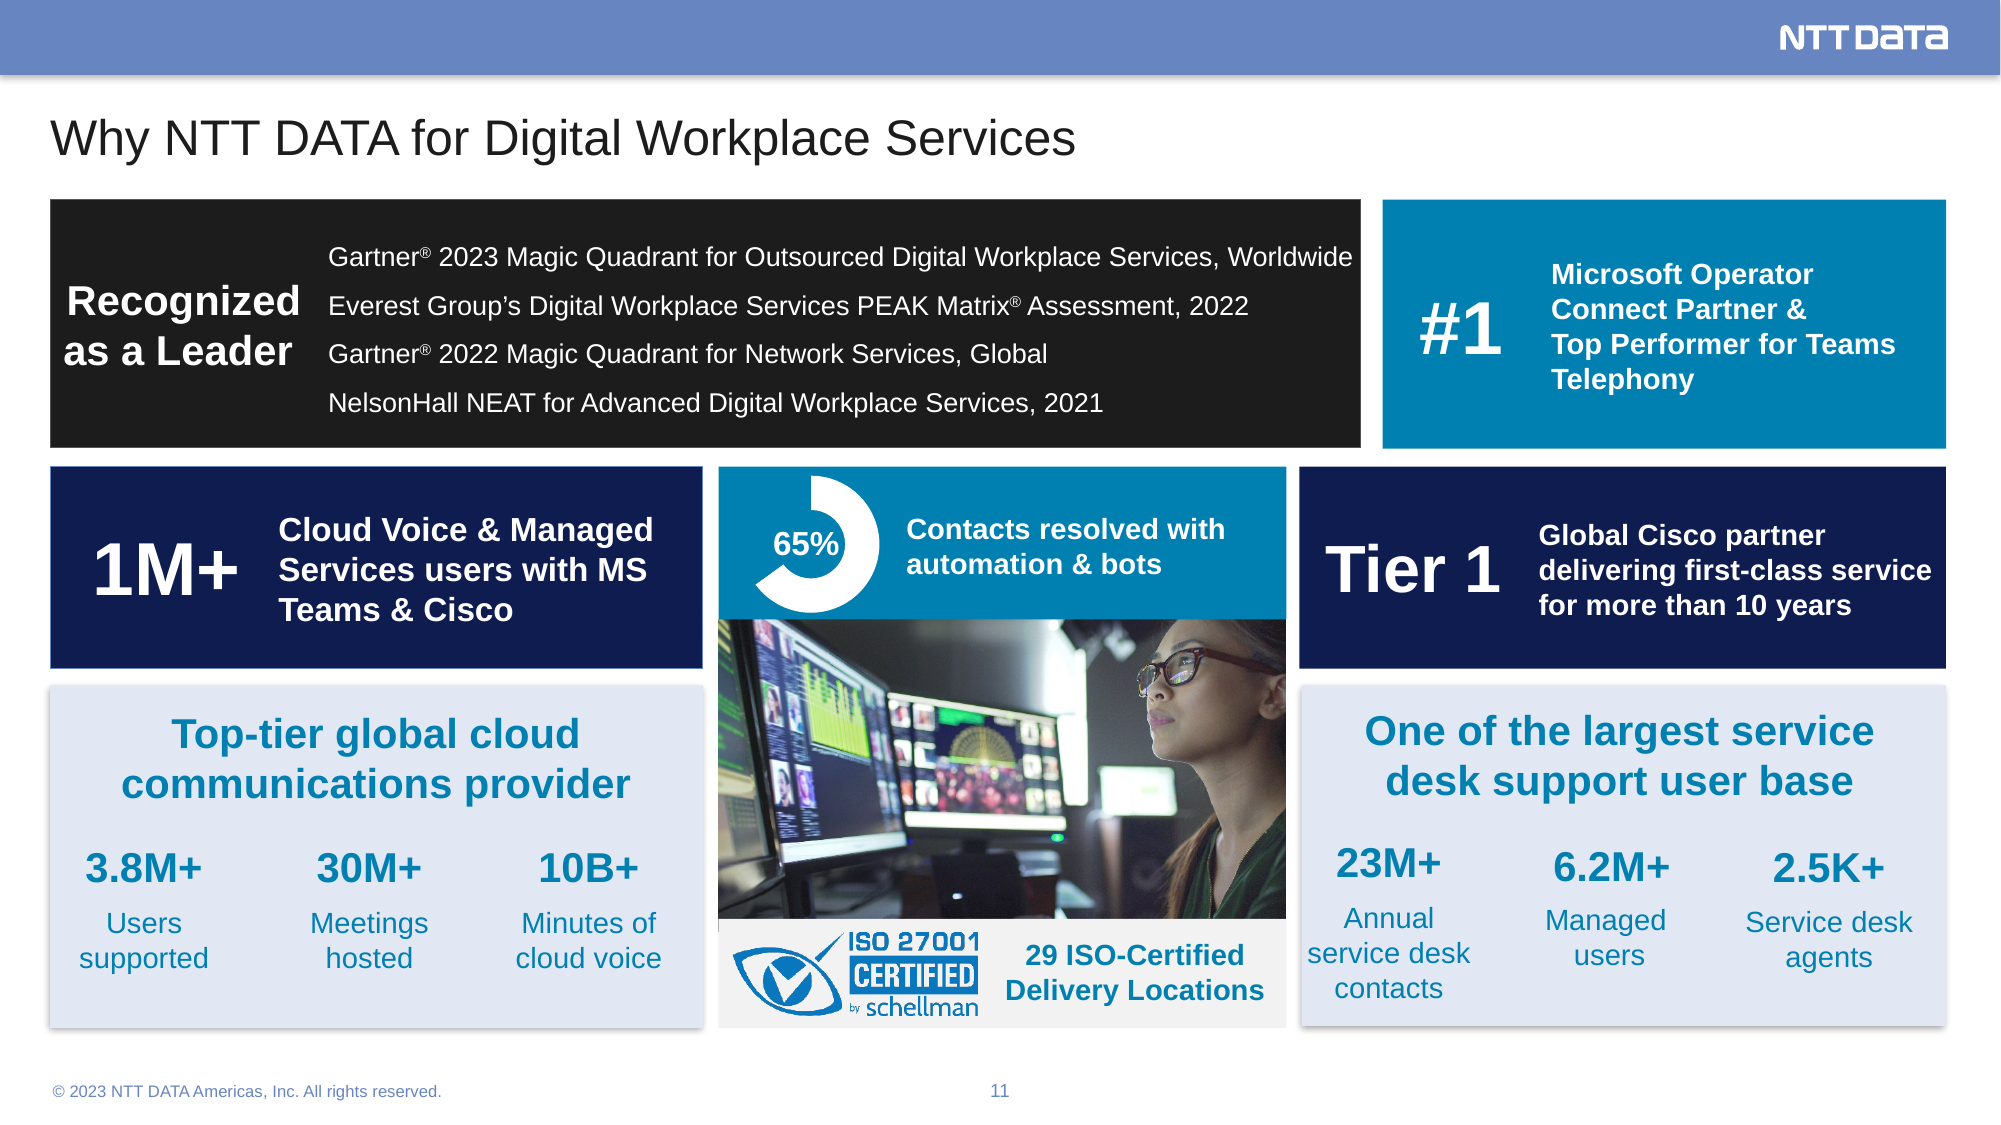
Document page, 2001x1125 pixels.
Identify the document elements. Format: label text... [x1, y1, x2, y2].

title Why NTT DATA for Digital Workplace Services [50, 104, 1950, 196]
text_box [50, 199, 1361, 266]
picture [717, 618, 1287, 1016]
text_box Meetings hosted [269, 904, 470, 958]
text_box Service desk agents [1724, 903, 1935, 990]
text_box 1M+ [53, 513, 280, 619]
text_box Microsoft Operator Connect Partner & Top Performer for Teams Telephony [1536, 248, 1942, 403]
text_box 29 ISO-Certified Delivery Locations [996, 941, 1274, 1026]
text_box Managed users [1509, 901, 1711, 988]
text_box 6.2M+ [1538, 828, 1686, 901]
slide_number 11 [945, 1075, 1055, 1106]
text_box © 2023 NTT DATA Americas, Inc. All rights reserved. [37, 1075, 490, 1106]
text_box 3.8M+ [75, 799, 213, 904]
text_box [50, 466, 703, 669]
text_box Global Cisco partner delivering first-class service for more than 10 years [1538, 481, 1943, 657]
text_box [50, 382, 1361, 448]
text_box Annual service desk contacts [1296, 899, 1482, 990]
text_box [705, 472, 917, 616]
text_box Minutes of cloud voice [484, 904, 694, 959]
text_box One of the largest service desk support user base [1316, 686, 1924, 821]
text_box Users supported [51, 904, 237, 996]
text_box 10B+ [525, 799, 653, 904]
text_box 2.5K+ [1765, 829, 1893, 902]
text_box [49, 685, 704, 1029]
text_box 23M+ [1320, 793, 1458, 899]
text_box 65% [718, 466, 1287, 618]
text_box Top-tier global cloud communications provider [72, 689, 680, 824]
text_box Tier 1 [1301, 510, 1526, 622]
text_box 30M+ [305, 799, 434, 904]
text_box Recognized as a Leader [37, 266, 331, 382]
text_box [1299, 466, 1946, 669]
text_box Contacts resolved with automation & bots [921, 479, 1264, 612]
text_box [1301, 685, 1947, 1027]
text_box [718, 939, 1287, 1029]
text_box #1 [1382, 199, 1947, 449]
text_box Cloud Voice & Managed Services users with MS Teams & Cisco [278, 502, 695, 635]
text_box Gartner® 2023 Magic Quadrant for Outsourced Digital Workplace Services, Worldwide Everest Group’s Digital Workplace Services PEAK Matrix® Assessment, 2022 Gartner® 2022 Magic Quadrant for Network Services, Global NelsonHall NEAT for Advanced Digital Workplace Services, 2021 [328, 215, 1361, 426]
